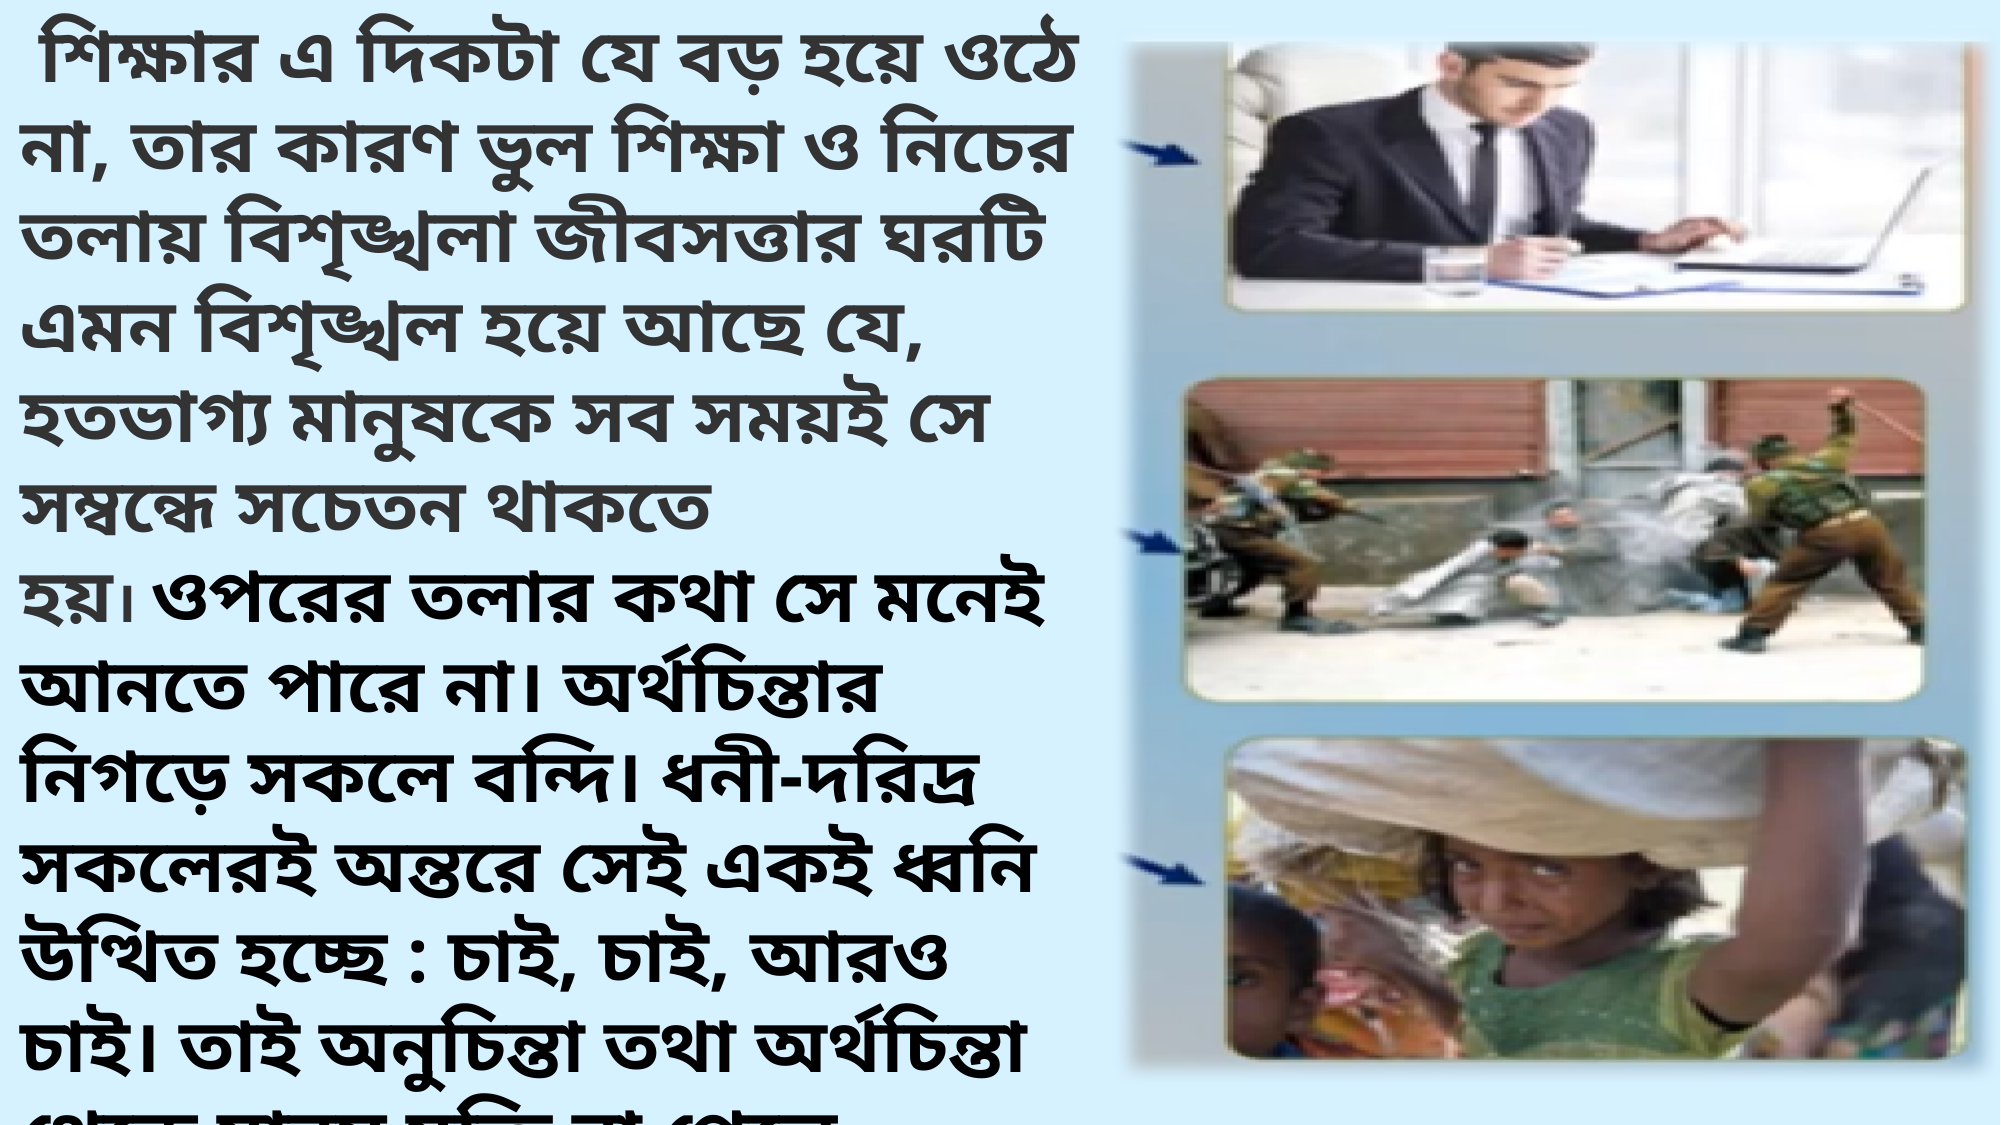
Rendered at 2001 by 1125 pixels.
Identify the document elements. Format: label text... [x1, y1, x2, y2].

picture [1113, 28, 2000, 1086]
text_box শিক্ষার এ দিকটা যে বড় হয়ে ওঠে না, তার কারণ ভুল শিক্ষা ও নিচের তলায় বিশৃঙ্খলা জীবসত্তার ঘরটি এমন বিশৃঙ্খল হয়ে আছে যে, হতভাগ্য মানুষকে সব সময়ই সে সম্বন্ধে সচেতন থাকতে হয়। ওপরের তলার কথা সে মনেই আনতে পারে না। অর্থচিন্তার নিগড়ে সকলে বন্দি। ধনী-দরিদ্র সকলেরই অন্তরে সেই একই ধ্বনি উত্থিত হচ্ছে : চাই, চাই, আরও চাই। তাই অনুচিন্তা তথা অর্থচিন্তা থেকে মানুষ মুক্তি না পেলে, অর্থসাধনাই জীবনসাধনা নয়- একথা মানুষকে ভালো করে বোঝাতে না পারলে মানবজীবনে শিক্ষা সোনা ফলাতে পারবে না। [5, 0, 1114, 1125]
